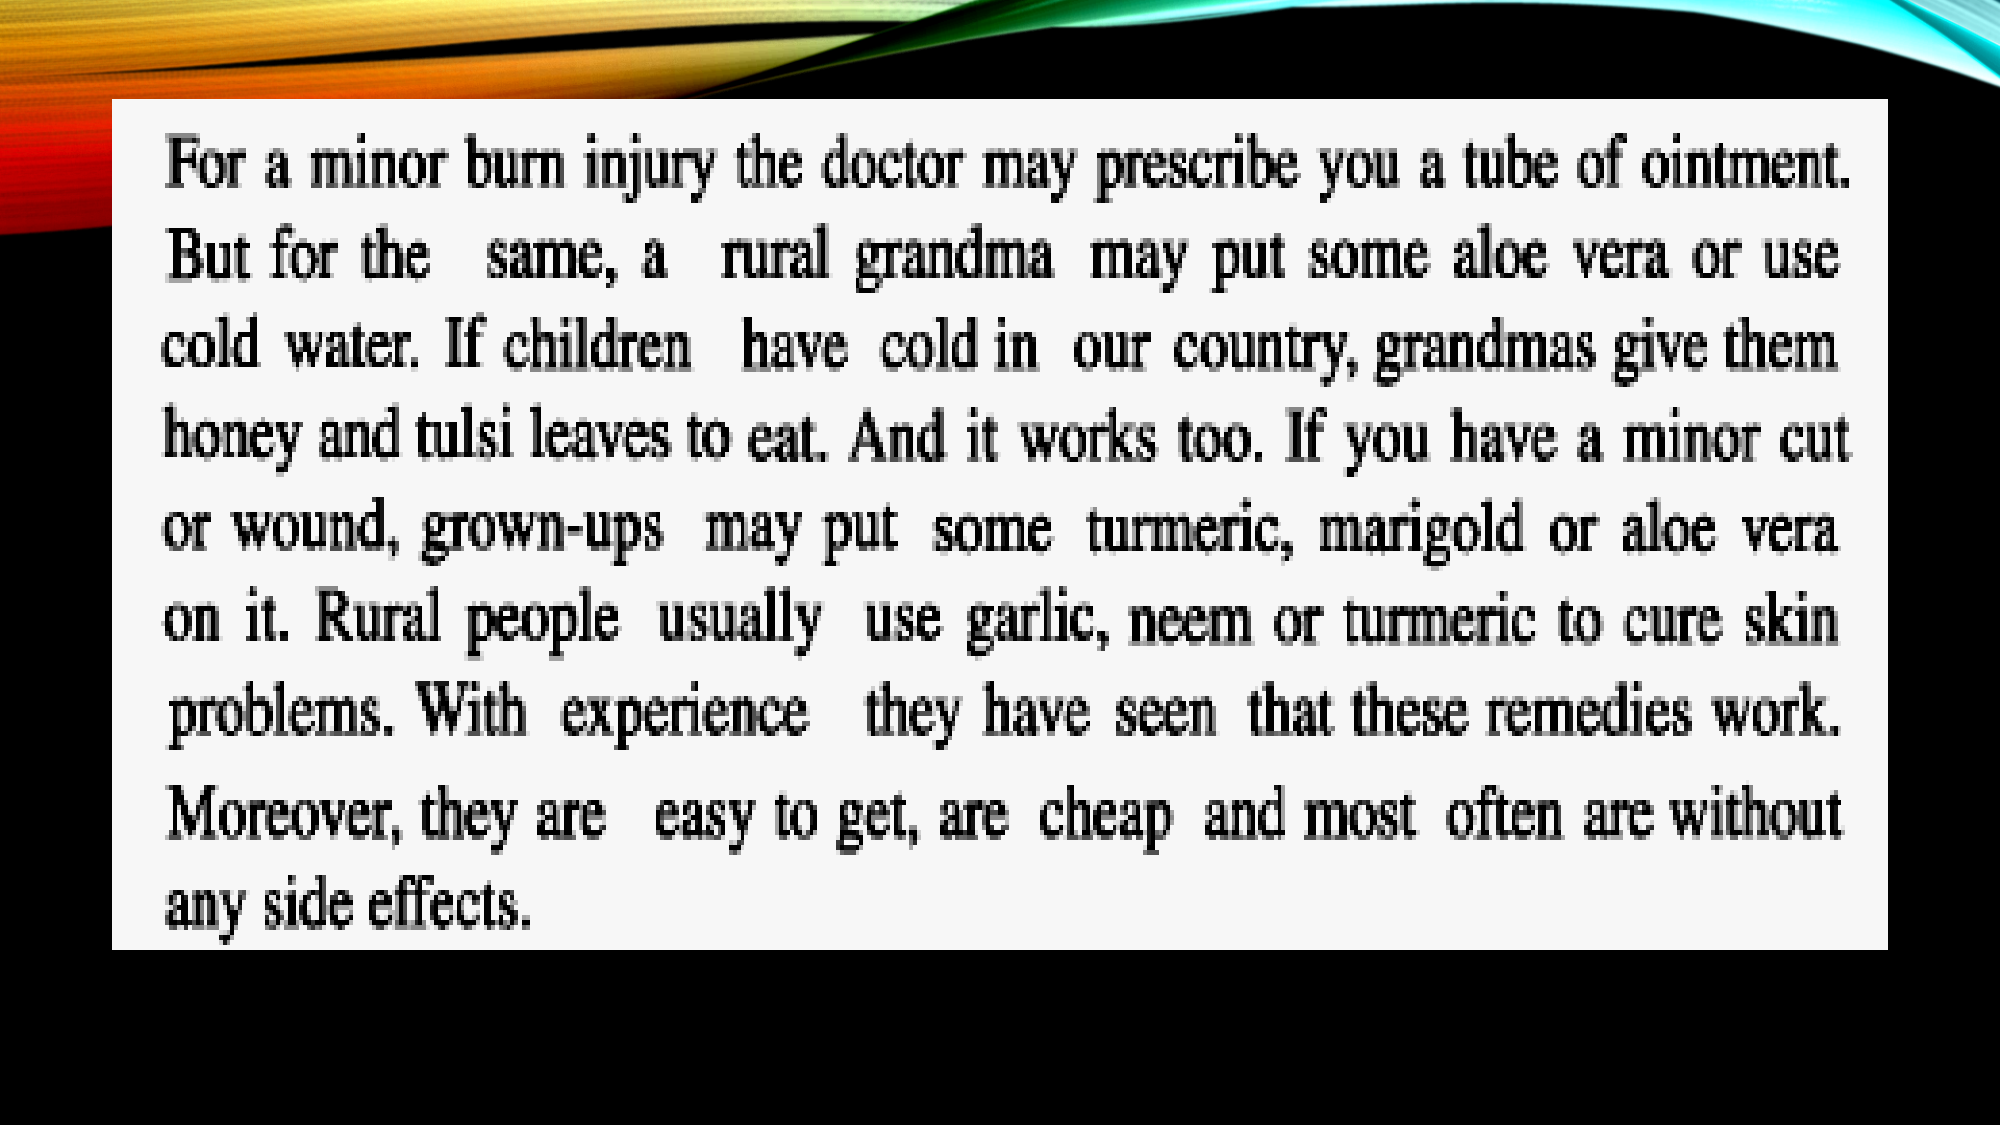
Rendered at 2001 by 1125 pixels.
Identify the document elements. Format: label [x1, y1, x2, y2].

picture [0, 0, 2000, 951]
